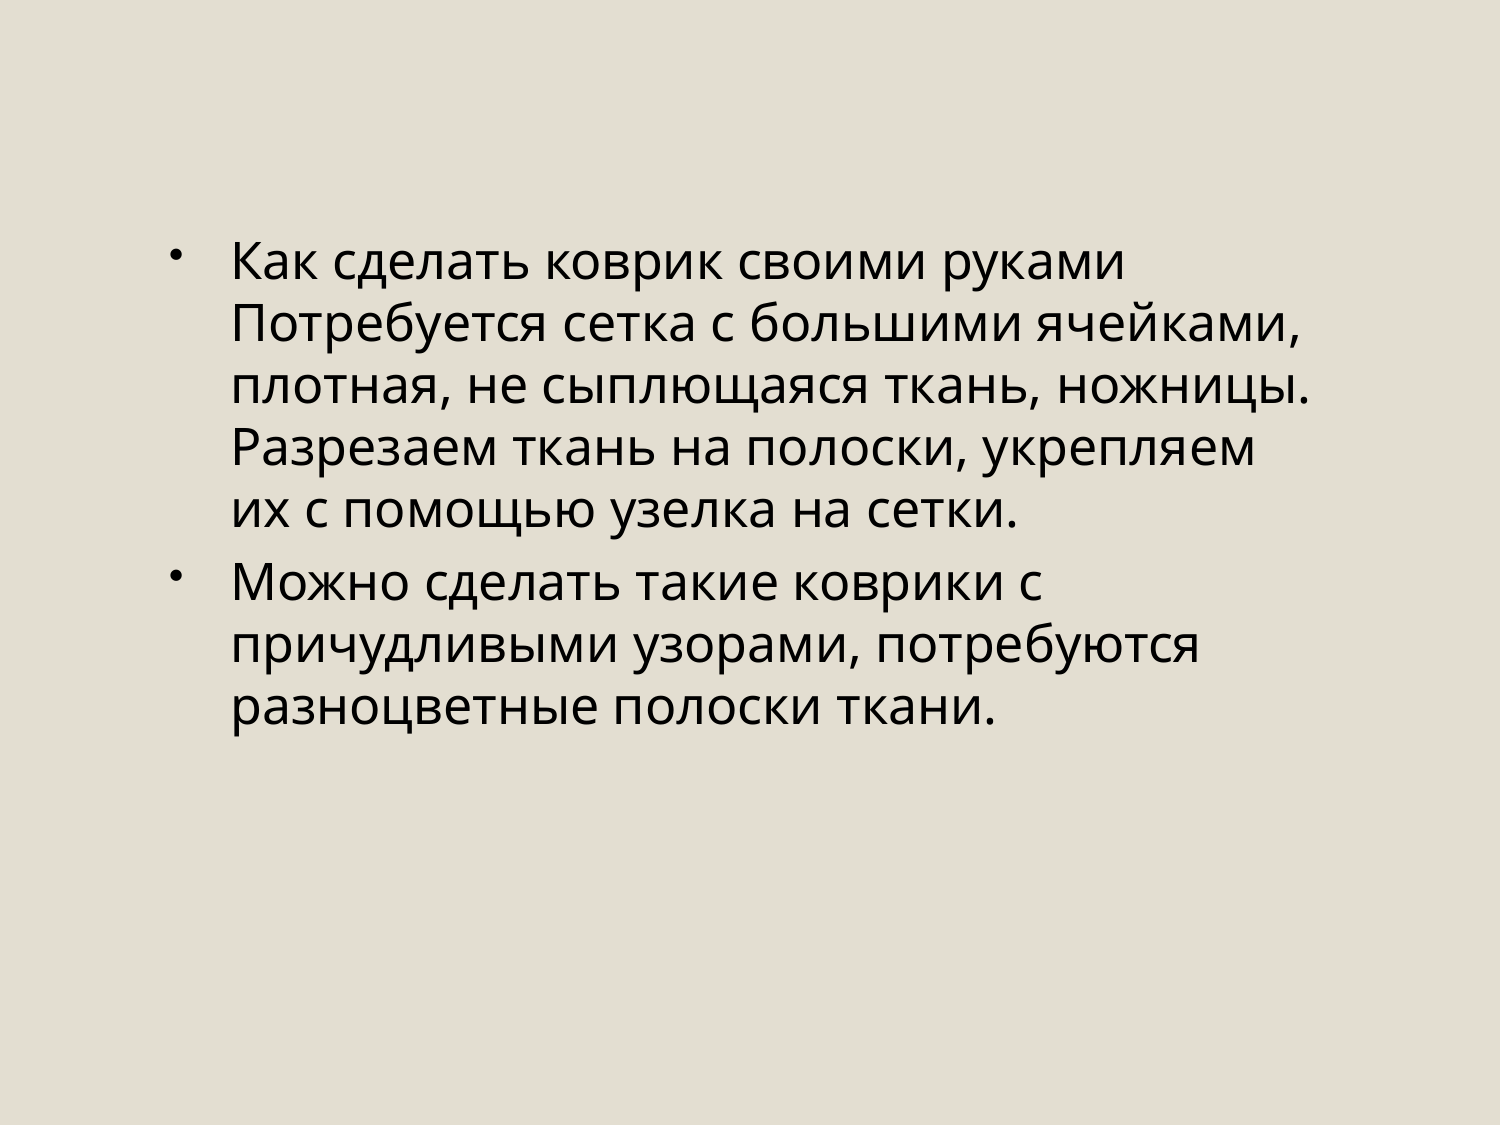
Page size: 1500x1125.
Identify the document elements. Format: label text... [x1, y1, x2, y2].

list Как сделать коврик своими руками Потребуется сетка с большими ячейками, плотная, не сыплющаяся ткань, ножницы. Разрезаем ткань на полоски, укрепляем их с помощью узелка на сетки. Можно сделать такие коврики с причудливыми узорами, потребуются разноцветные полоски ткани. [135, 219, 1347, 858]
